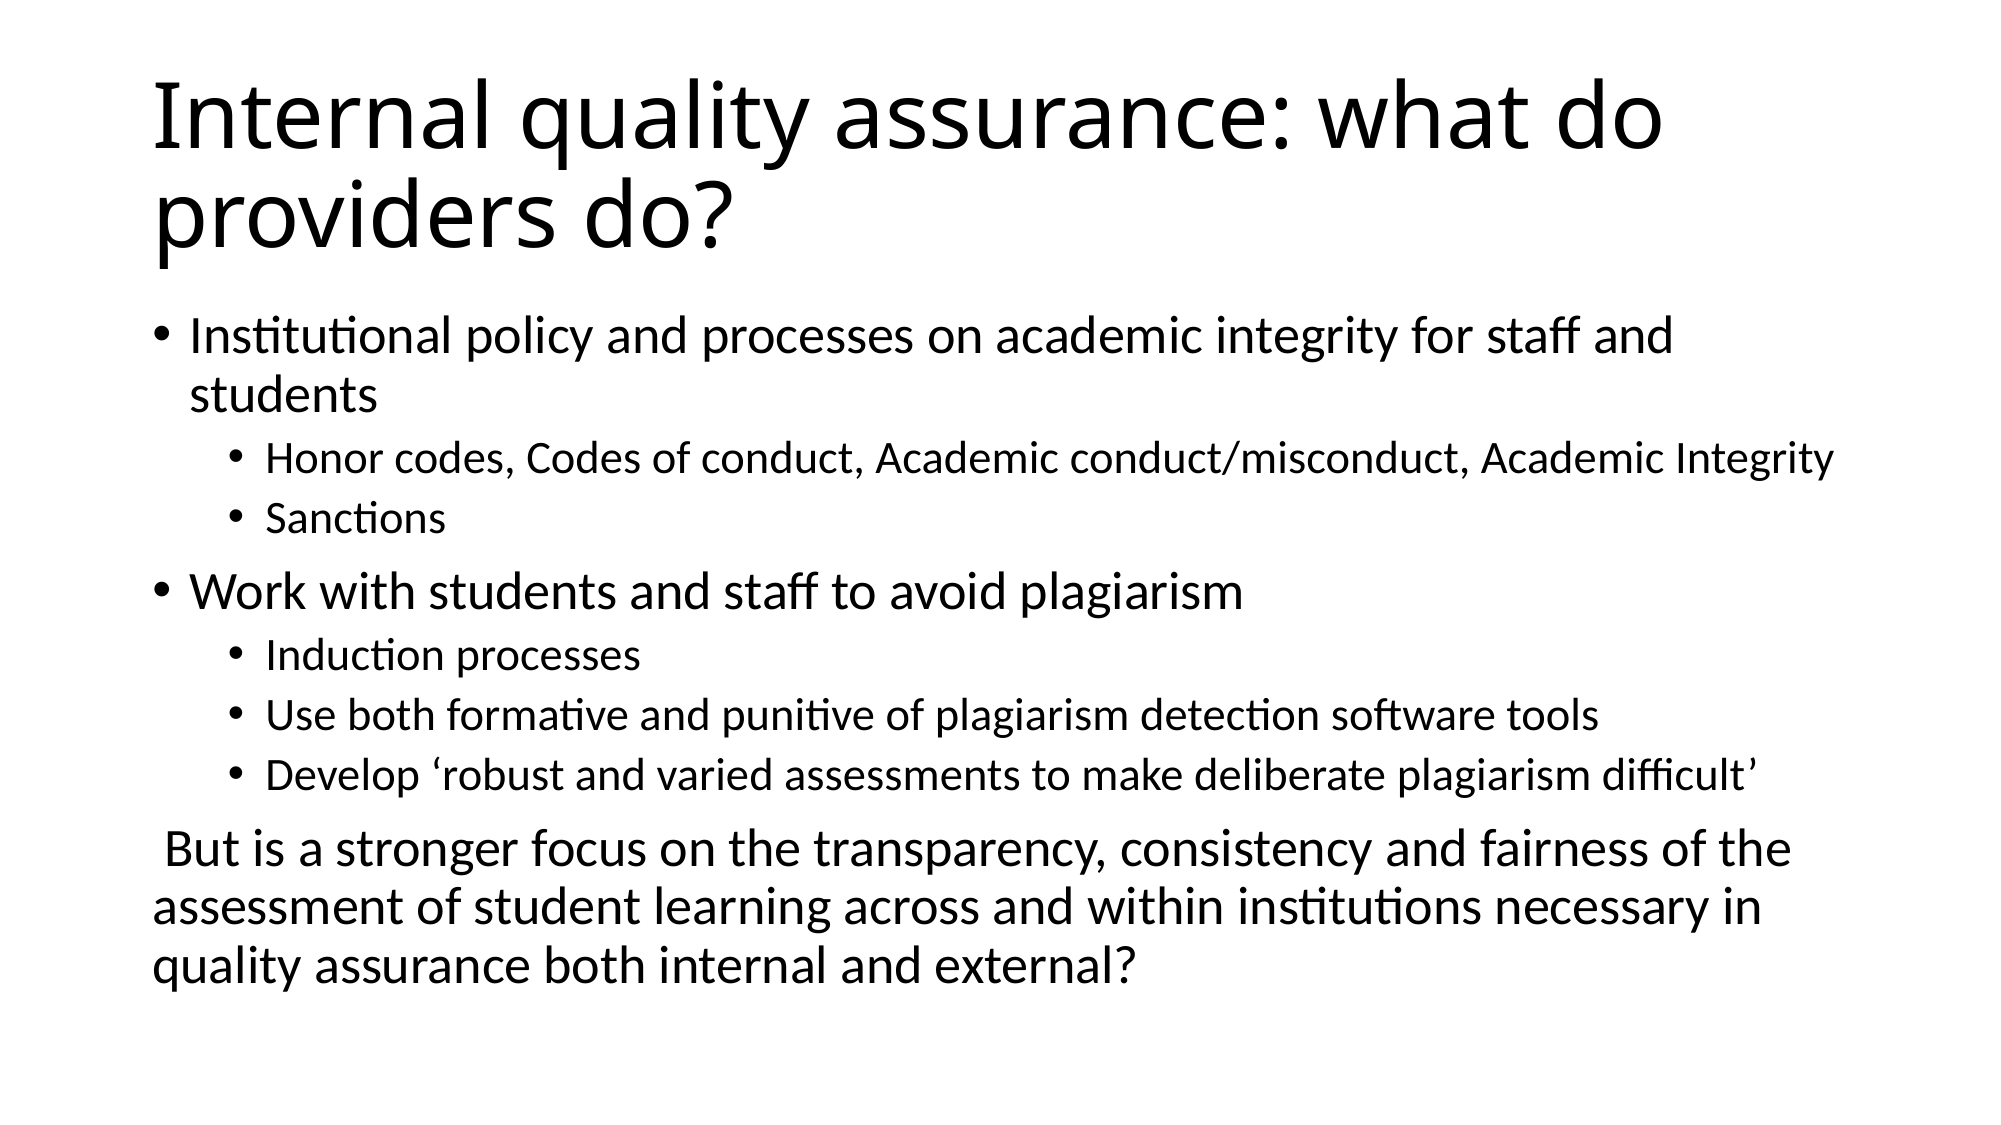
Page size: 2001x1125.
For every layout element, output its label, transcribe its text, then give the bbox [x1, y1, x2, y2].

title Internal quality assurance: what do providers do? [137, 59, 1863, 278]
list Institutional policy and processes on academic integrity for staff and students Honor codes, Codes of conduct, Academic conduct/misconduct, Academic Integrity Sanctions Work with students and staff to avoid plagiarism Induction processes Use both formative and punitive of plagiarism detection software tools Develop ‘robust and varied assessments to make deliberate plagiarism difficult’ But is a stronger focus on the transparency, consistency and fairness of the assessment of student learning across and within institutions necessary in quality assurance both internal and external? [137, 299, 1863, 1014]
